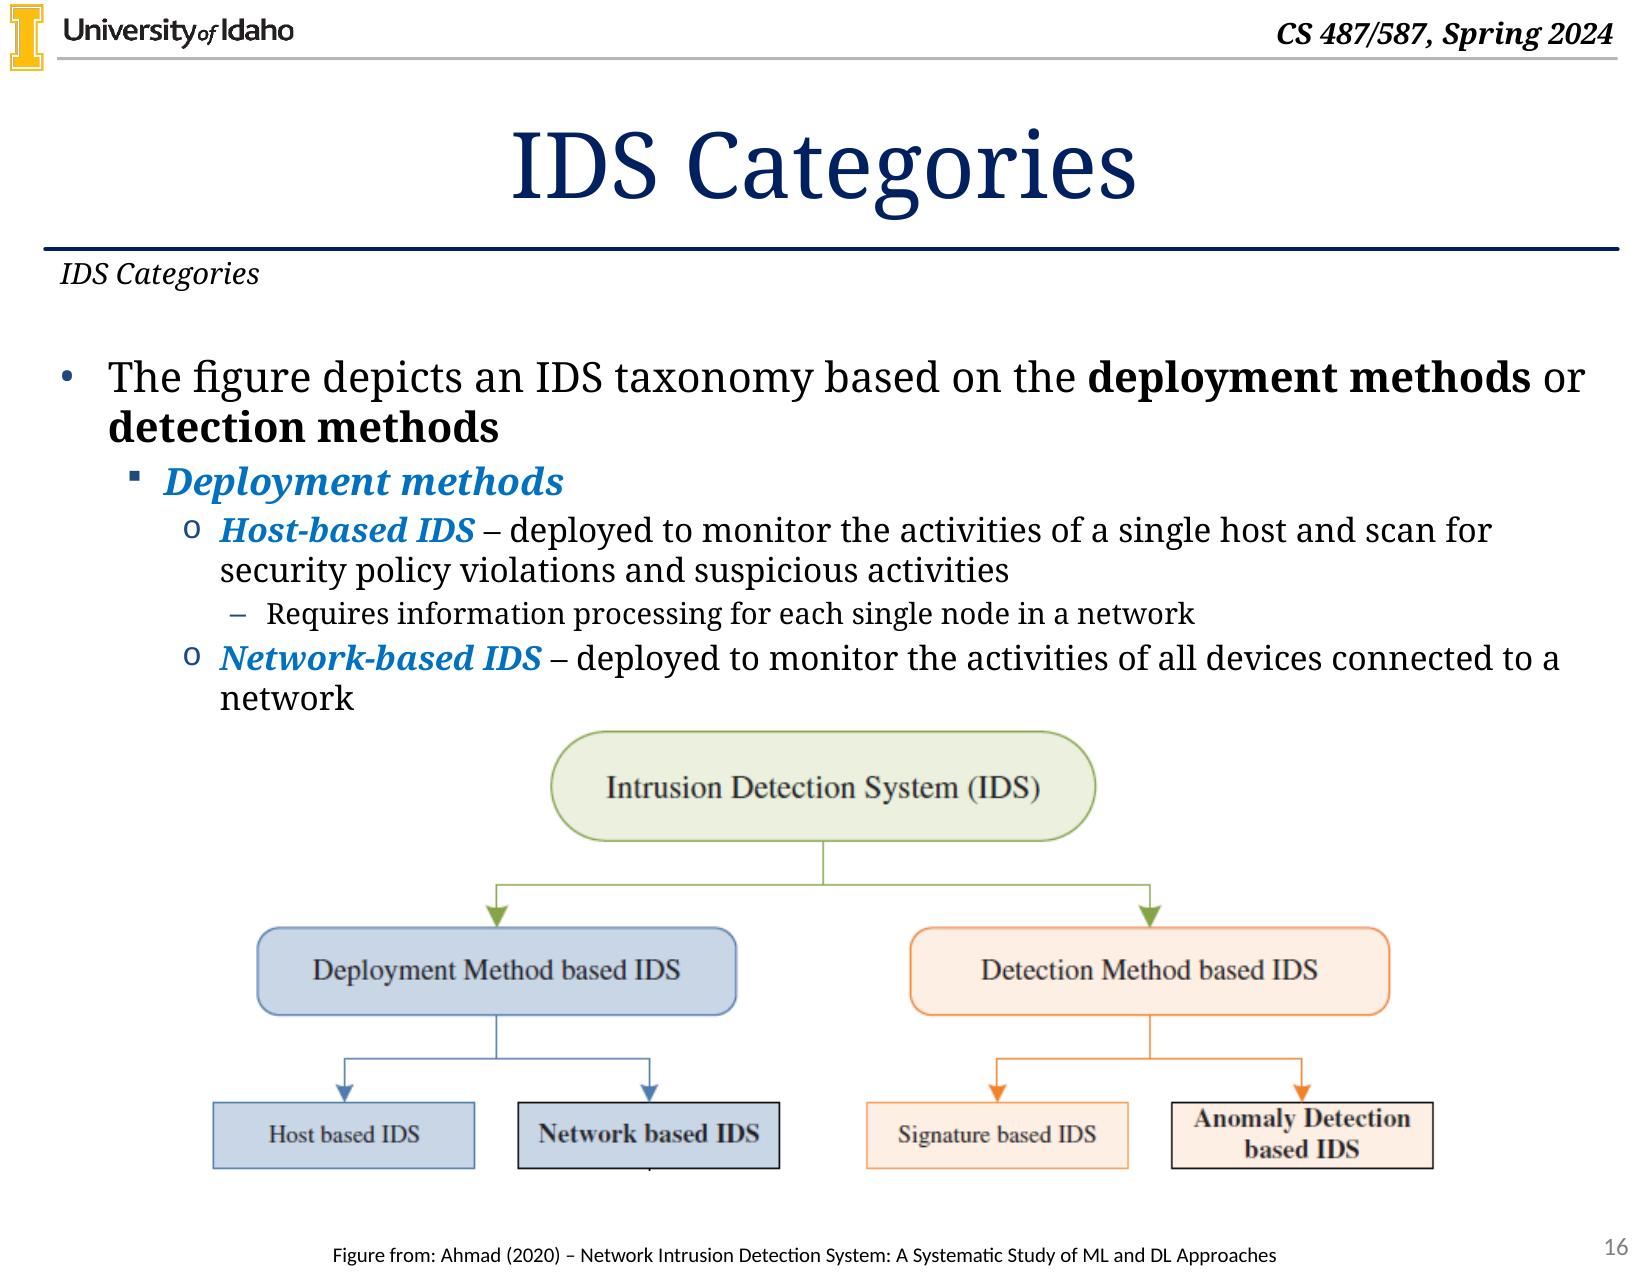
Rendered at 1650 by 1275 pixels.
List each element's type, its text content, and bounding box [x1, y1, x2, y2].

title IDS Categories [0, 75, 1650, 248]
list IDS Categories [45, 247, 1062, 306]
text_box Figure from: Ahmad (2020) – Network Intrusion Detection System: A Systematic Study of ML and DL Approaches [187, 1234, 1428, 1275]
picture [9, 4, 48, 71]
picture [205, 719, 1445, 1171]
list The figure depicts an IDS taxonomy based on the deployment methods or detection methods Deployment methods Host-based IDS – deployed to monitor the activities of a single host and scan for security policy violations and suspicious activities Requires information processing for each single node in a network Network-based IDS – deployed to monitor the activities of all devices connected to a network [45, 342, 1618, 1224]
picture [57, 2, 294, 52]
